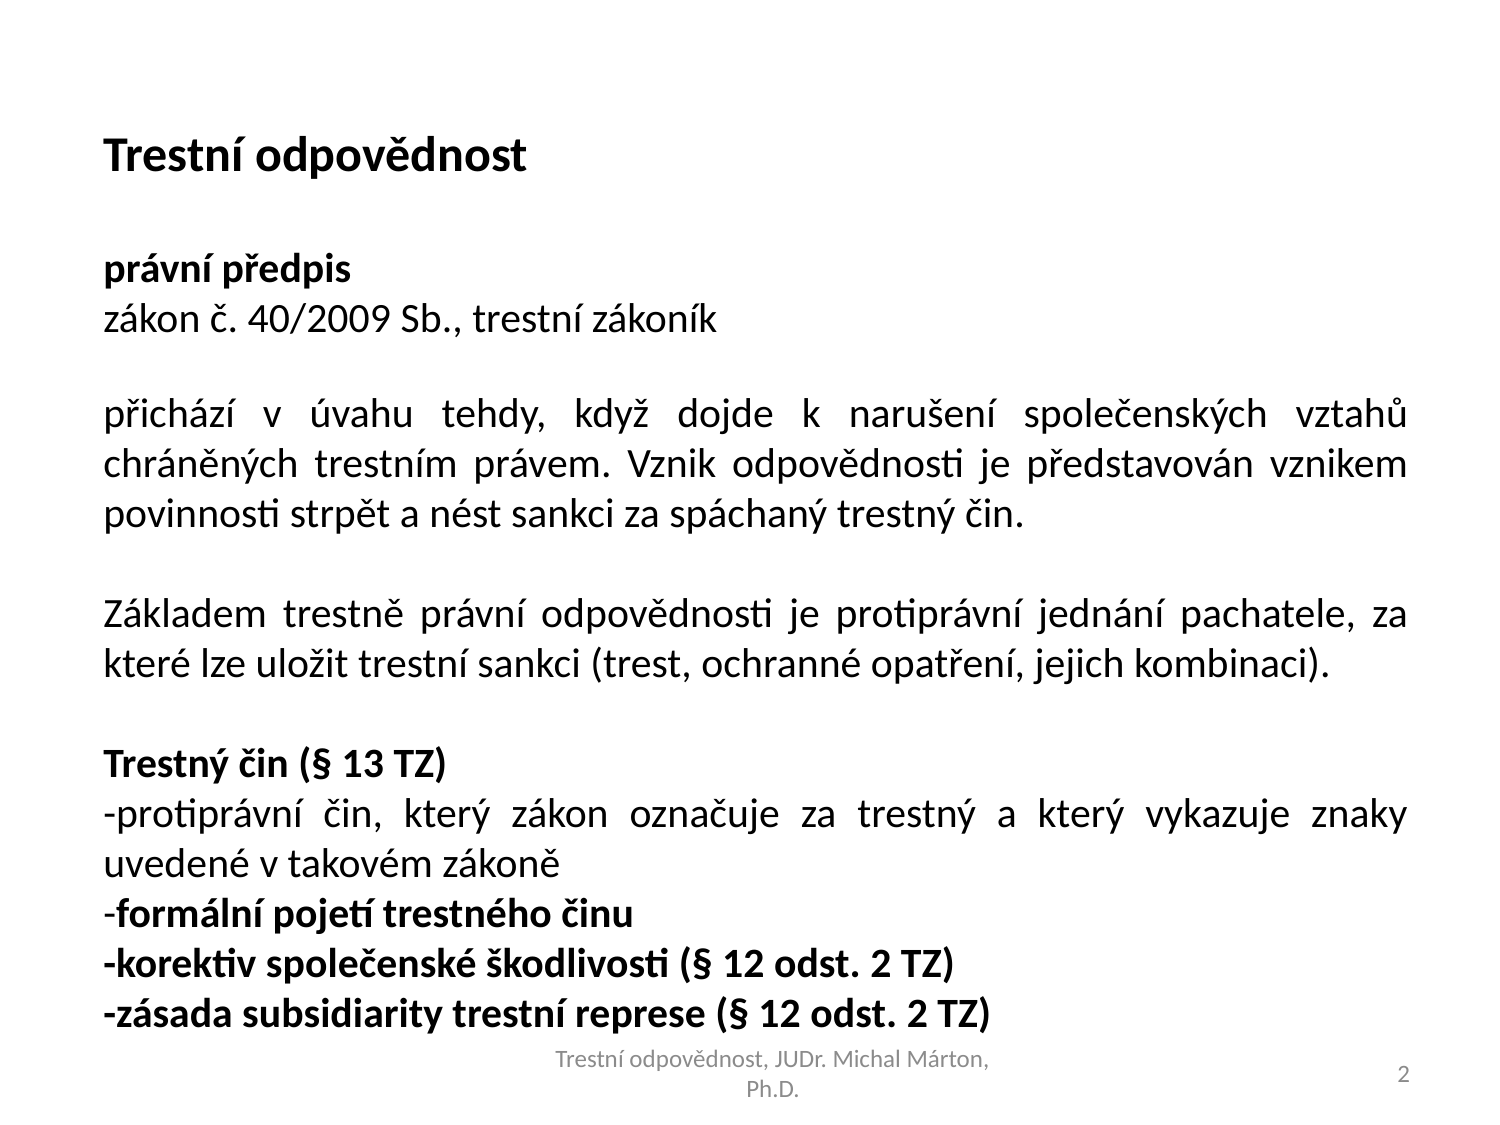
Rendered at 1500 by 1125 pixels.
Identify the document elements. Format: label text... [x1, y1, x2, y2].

text_box Trestní odpovědnost právní předpis zákon č. 40/2009 Sb., trestní zákoník přichází v úvahu tehdy, když dojde k narušení společenských vztahů chráněných trestním právem. Vznik odpovědnosti je představován vznikem povinnosti strpět a nést sankci za spáchaný trestný čin. Základem trestně právní odpovědnosti je protiprávní jednání pachatele, za které lze uložit trestní sankci (trest, ochranné opatření, jejich kombinaci). Trestný čin (§ 13 TZ) -protiprávní čin, který zákon označuje za trestný a který vykazuje znaky uvedené v takovém zákoně -formální pojetí trestného činu -korektiv společenské škodlivosti (§ 12 odst. 2 TZ) -zásada subsidiarity trestní represe (§ 12 odst. 2 TZ) [88, 113, 1424, 1125]
